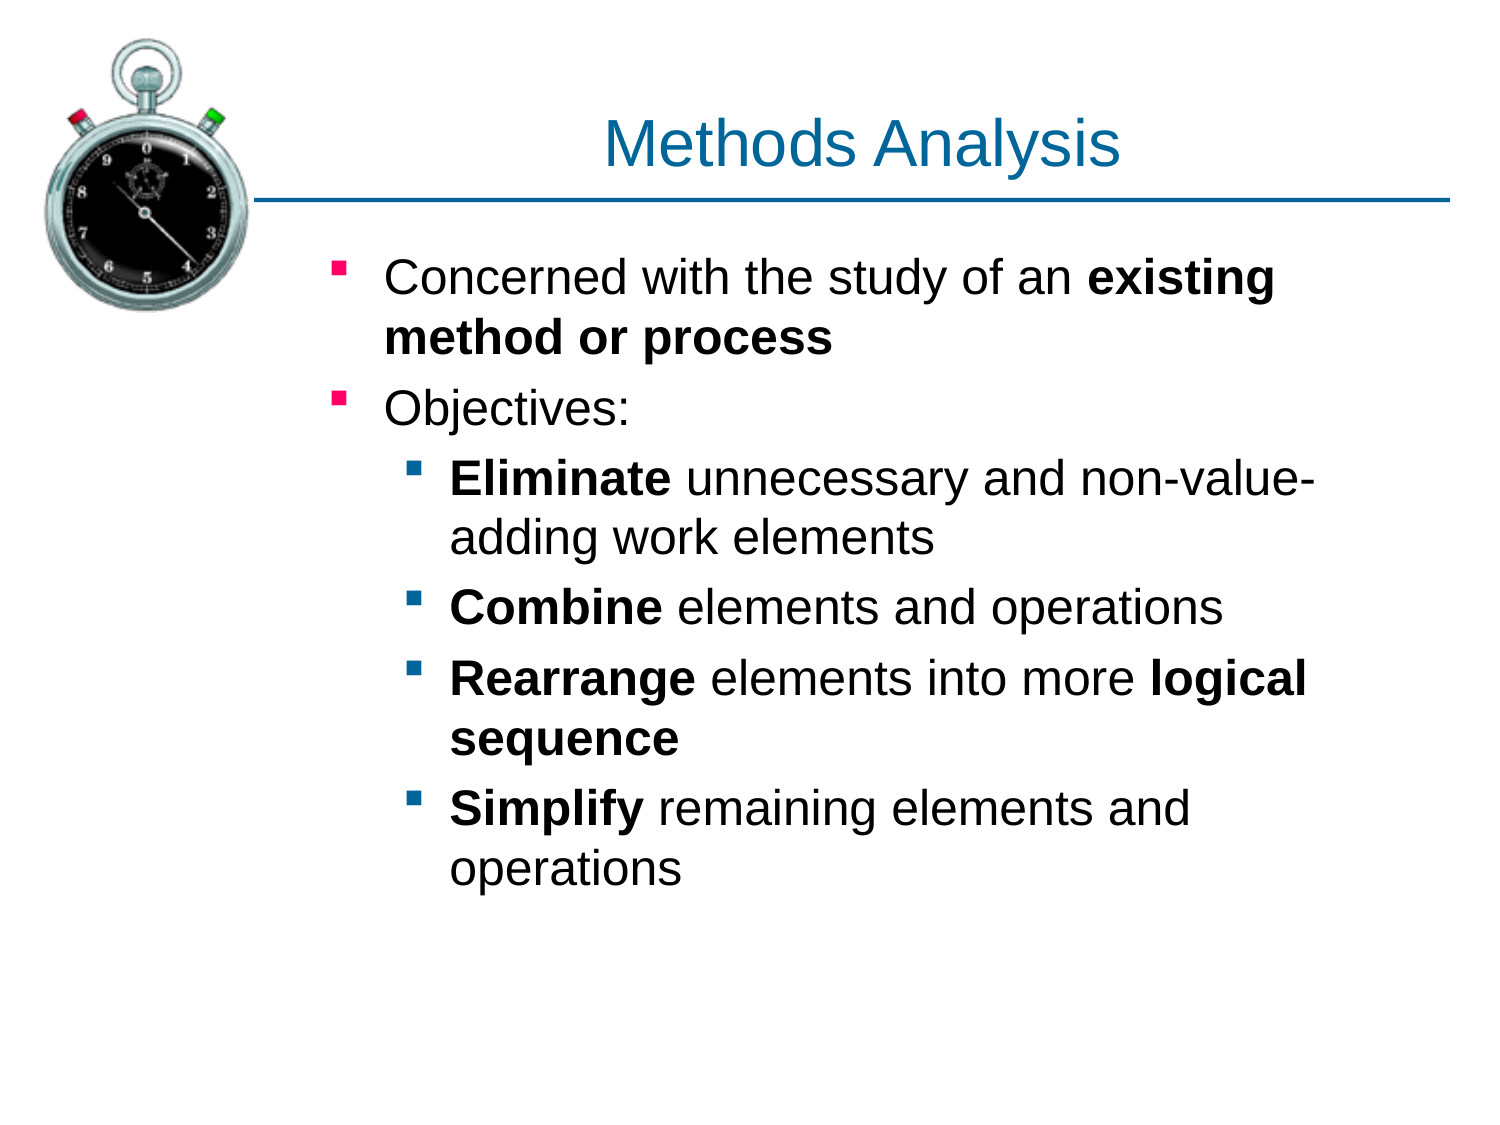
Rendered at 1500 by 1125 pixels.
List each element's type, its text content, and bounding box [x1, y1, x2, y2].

list Concerned with the study of an existing method or process Objectives: Eliminate unnecessary and non-value-adding work elements Combine elements and operations Rearrange elements into more logical sequence Simplify remaining elements and operations [312, 237, 1450, 975]
picture [37, 37, 254, 313]
title Methods Analysis [275, 37, 1450, 188]
